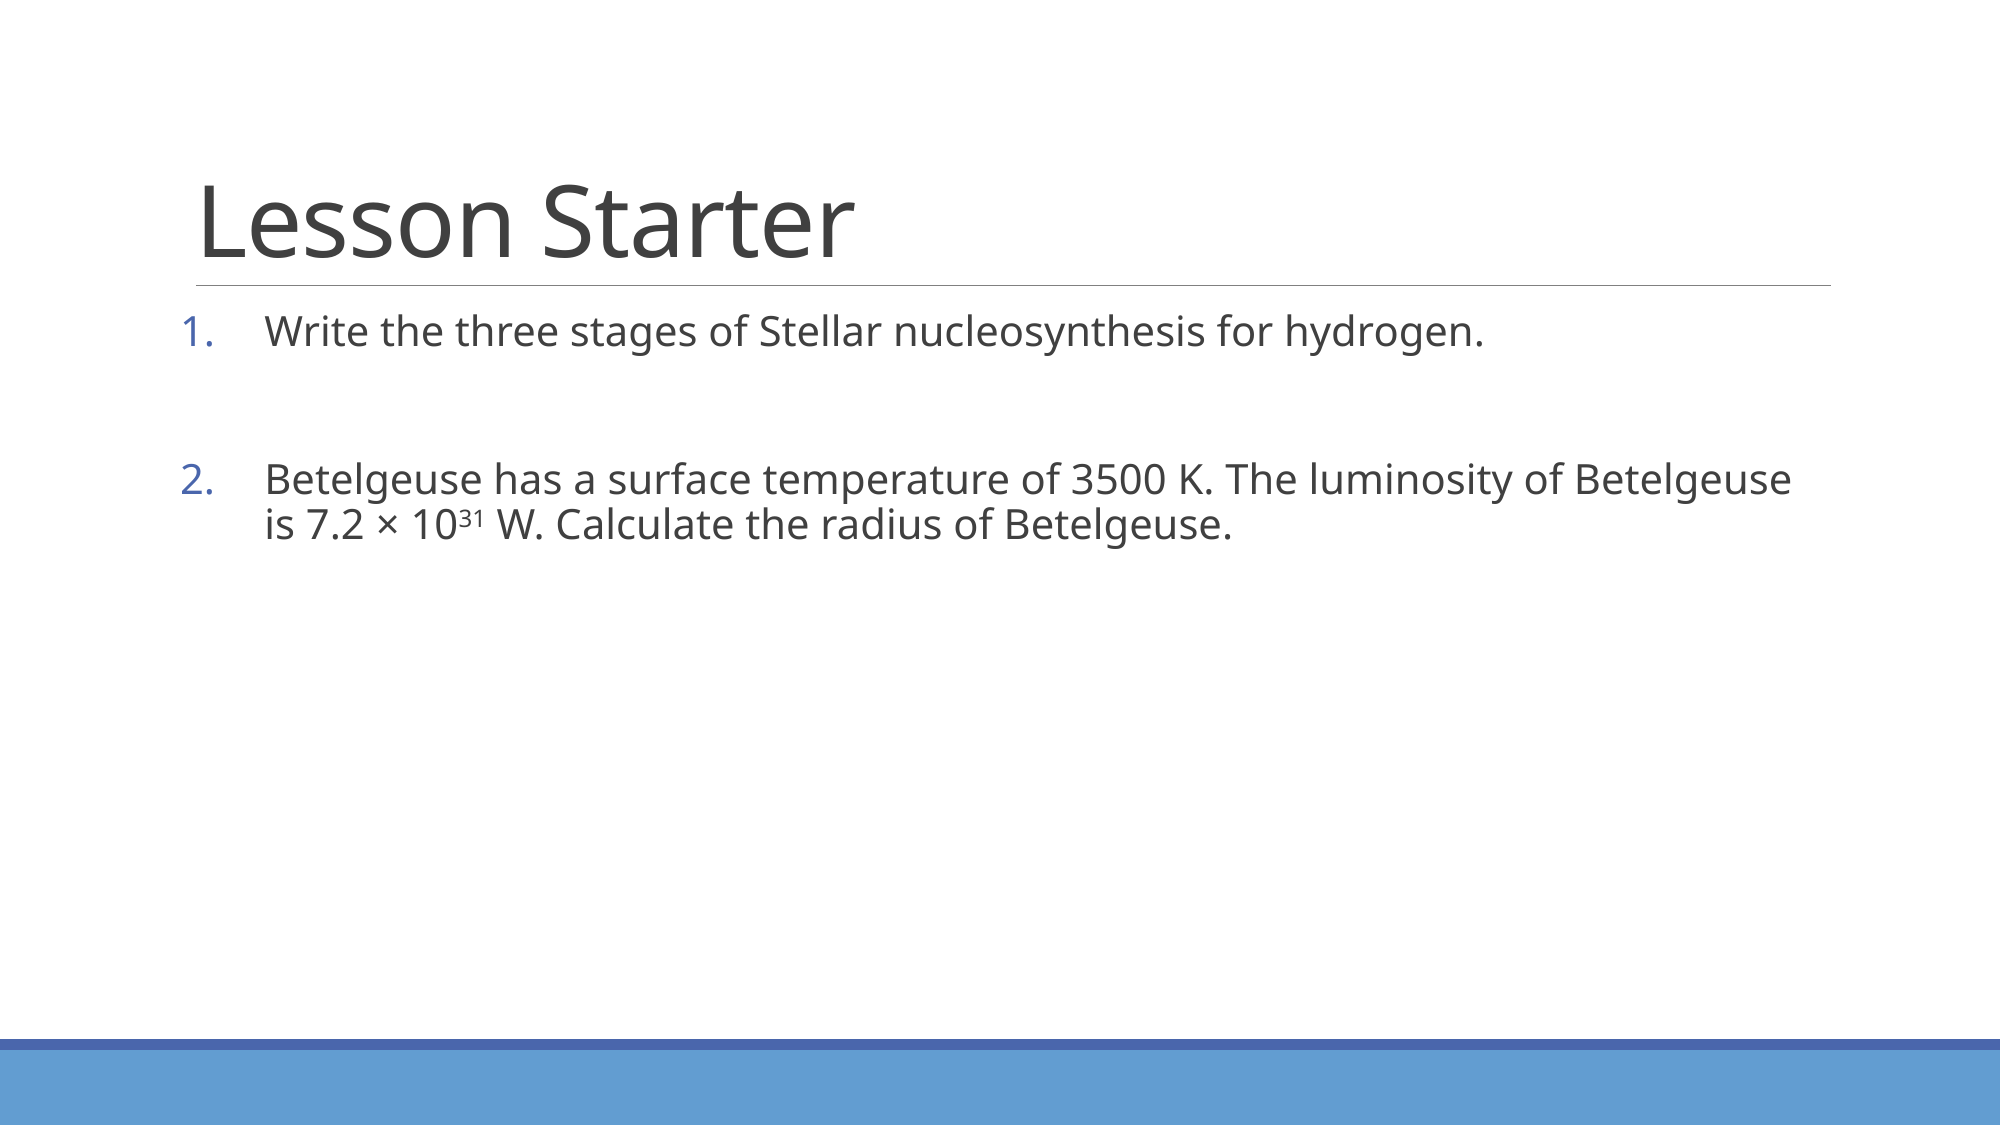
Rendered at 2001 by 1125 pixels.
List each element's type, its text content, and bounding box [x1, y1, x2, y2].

list Write the three stages of Stellar nucleosynthesis for hydrogen. Betelgeuse has a surface temperature of 3500 K. The luminosity of Betelgeuse is 7.2 × 1031 W. Calculate the radius of Betelgeuse. [180, 302, 1830, 963]
title Lesson Starter [180, 47, 1830, 285]
